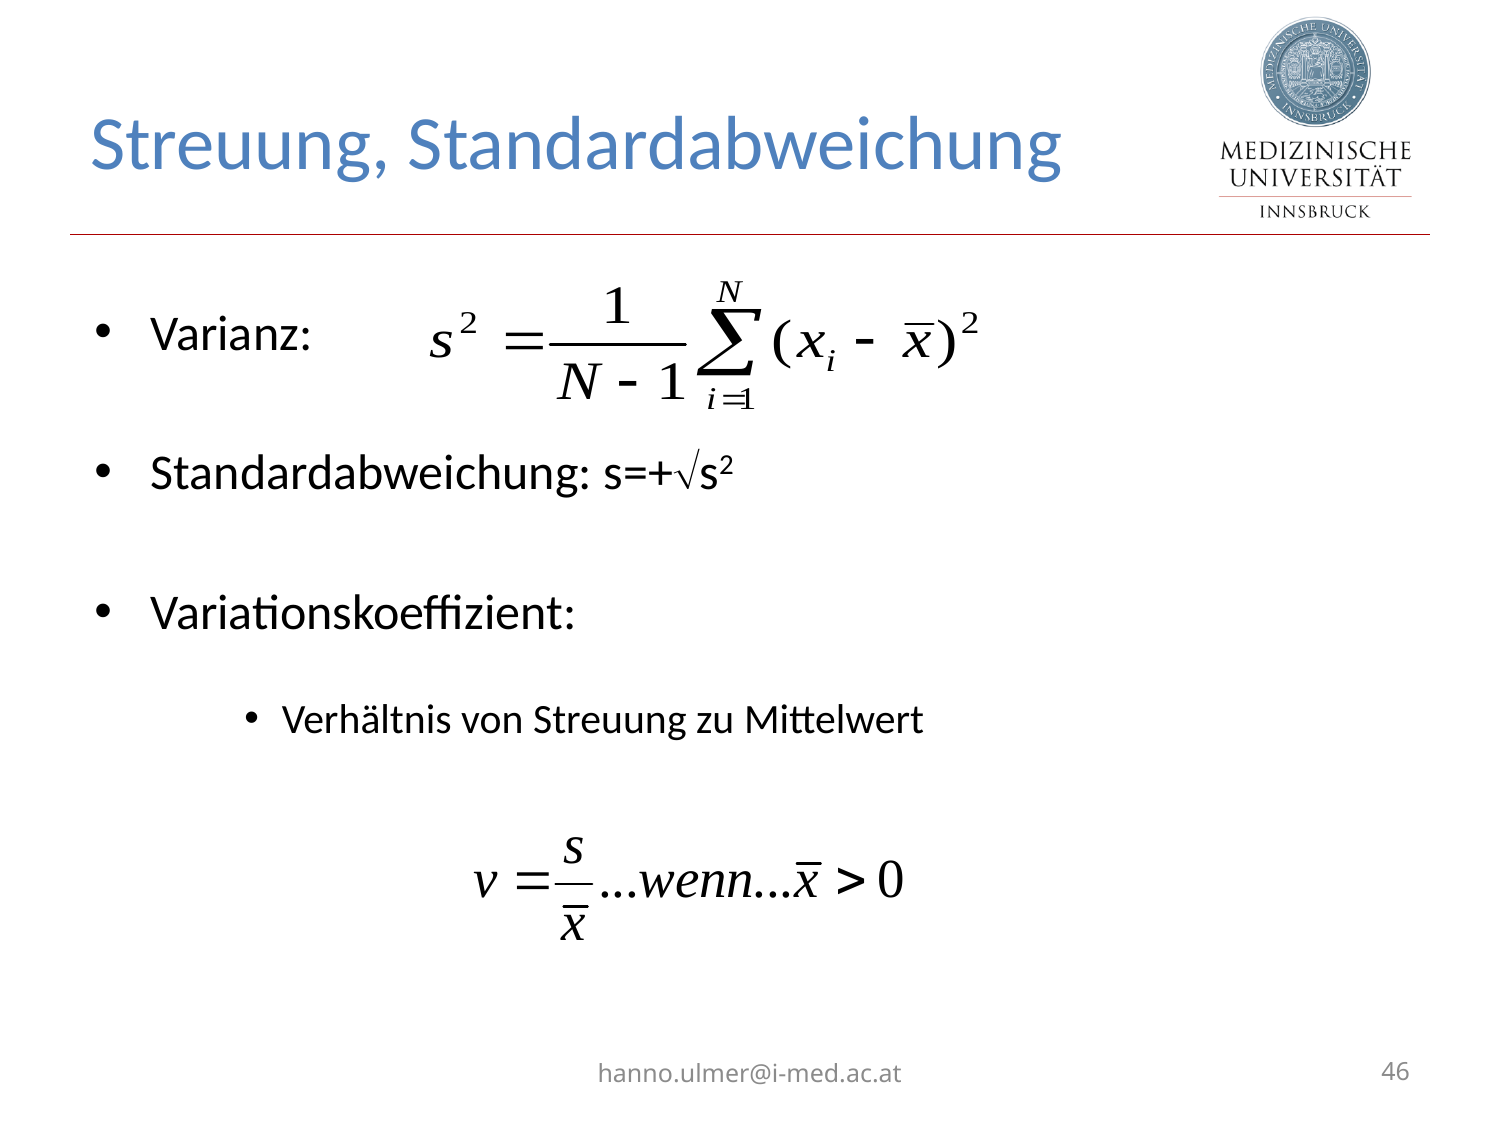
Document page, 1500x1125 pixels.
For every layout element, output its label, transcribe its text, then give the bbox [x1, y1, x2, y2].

list Varianz: Standardabweichung: s=+s2 Variationskoeffizient: Verhältnis von Streuung zu Mittelwert [79, 292, 1430, 1036]
title Streuung, Standardabweichung [74, 44, 1164, 233]
footer hanno.ulmer@i-med.ac.at [512, 1042, 988, 1103]
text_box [466, 810, 916, 953]
slide_number 46 [1074, 1042, 1425, 1103]
picture [1205, 7, 1425, 227]
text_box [419, 267, 995, 422]
